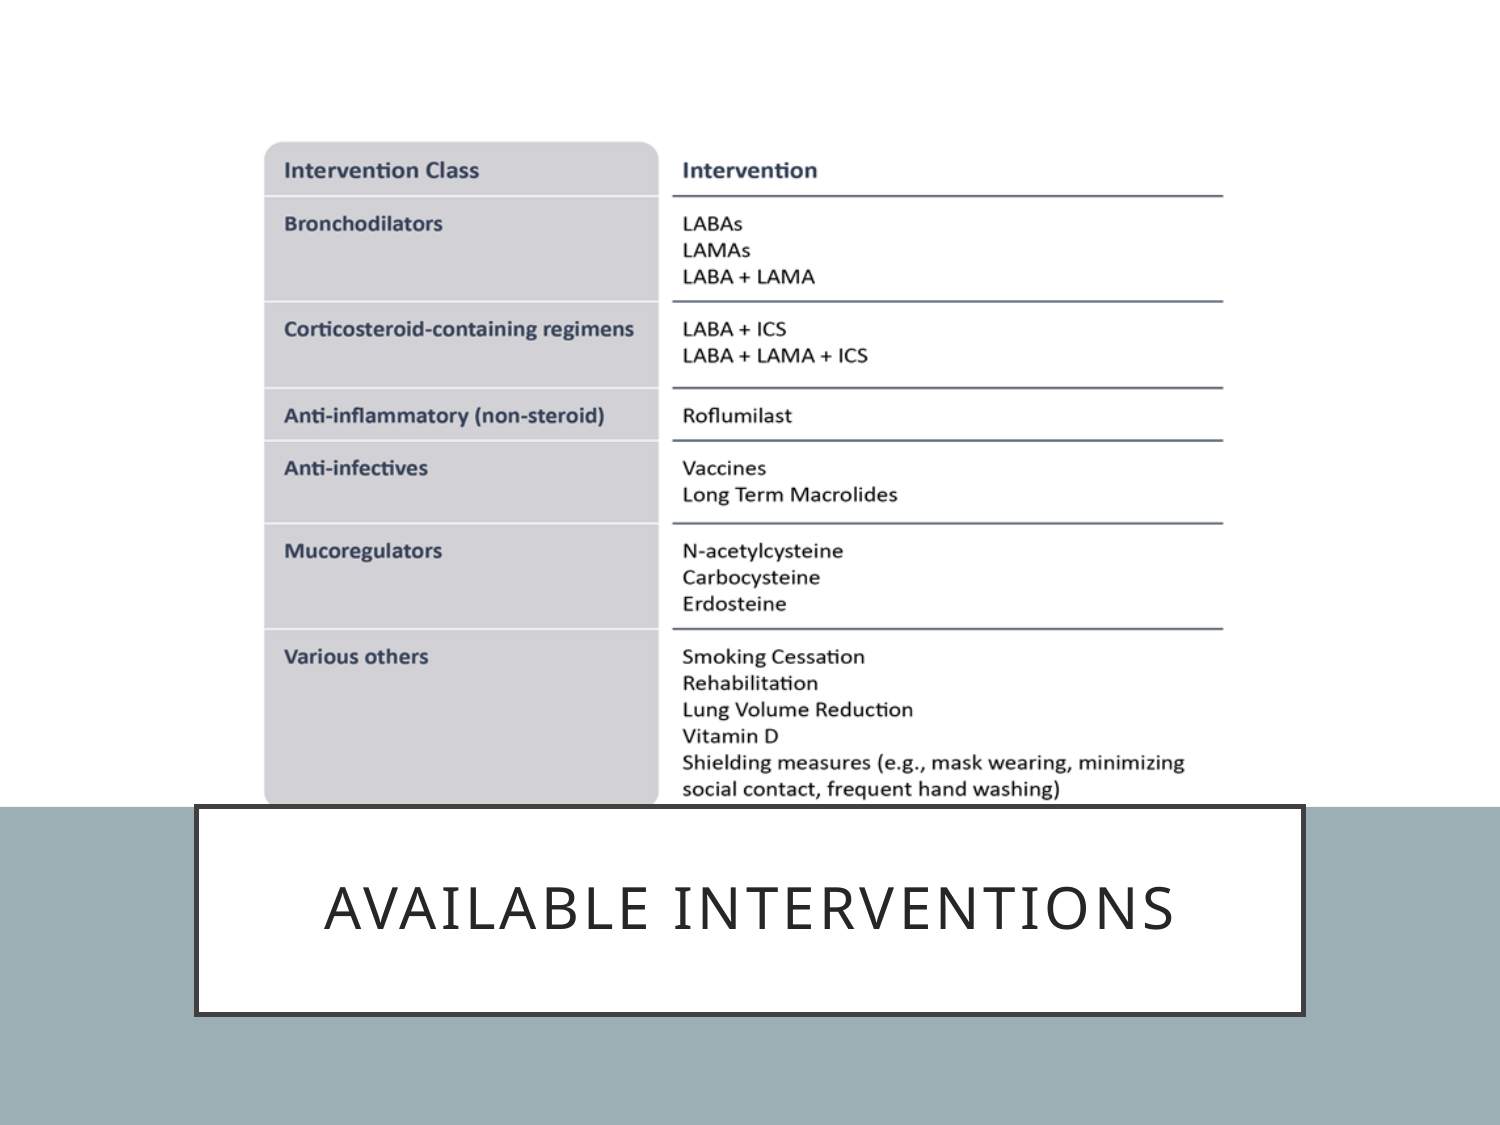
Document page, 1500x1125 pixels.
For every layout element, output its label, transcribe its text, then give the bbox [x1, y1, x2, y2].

text_box [0, 0, 1500, 806]
title Available Interventions [194, 804, 1306, 1017]
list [196, 110, 1304, 841]
text_box [0, 806, 1500, 1125]
